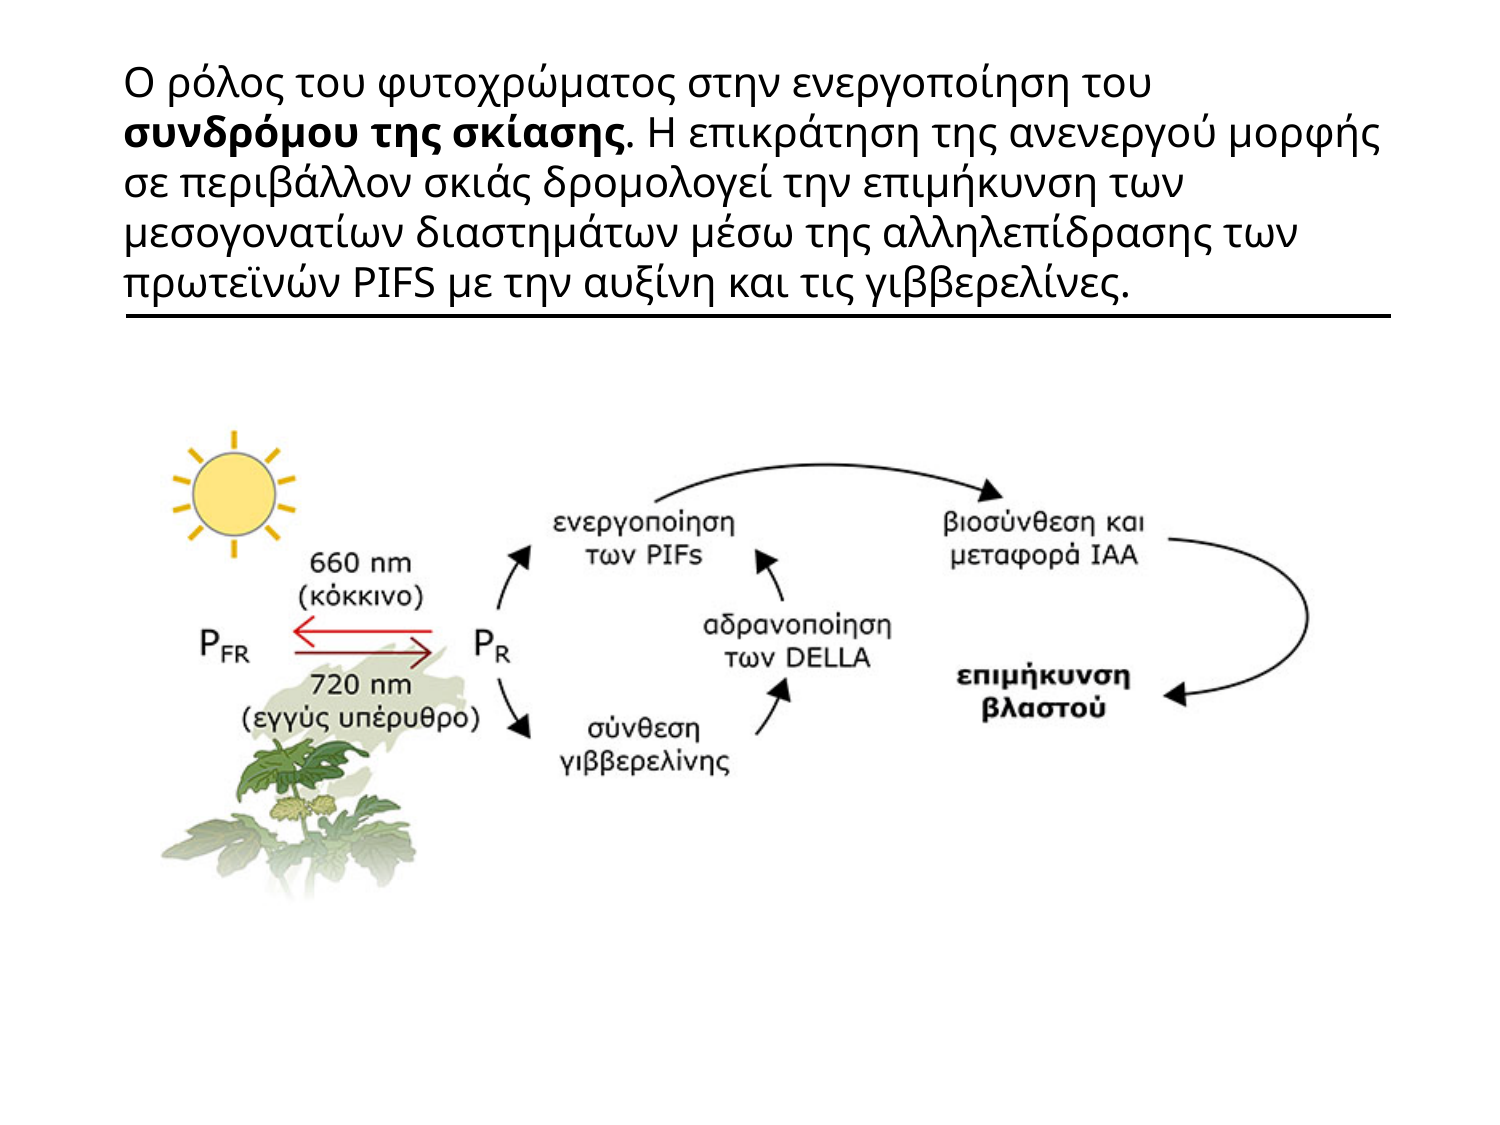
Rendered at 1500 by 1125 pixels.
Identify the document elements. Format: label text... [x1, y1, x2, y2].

text_box Ο ρόλος του φυτοχρώματος στην ενεργοποίηση του συνδρόμου της σκίασης. Η επικράτηση της ανενεργού μορφής σε περιβάλλον σκιάς δρομολογεί την επιμήκυνση των μεσογονατίων διαστημάτων μέσω της αλληλεπίδρασης των πρωτεϊνών PIFS με την αυξίνη και τις γιββερελίνες. [108, 48, 1411, 314]
picture [135, 399, 1365, 928]
